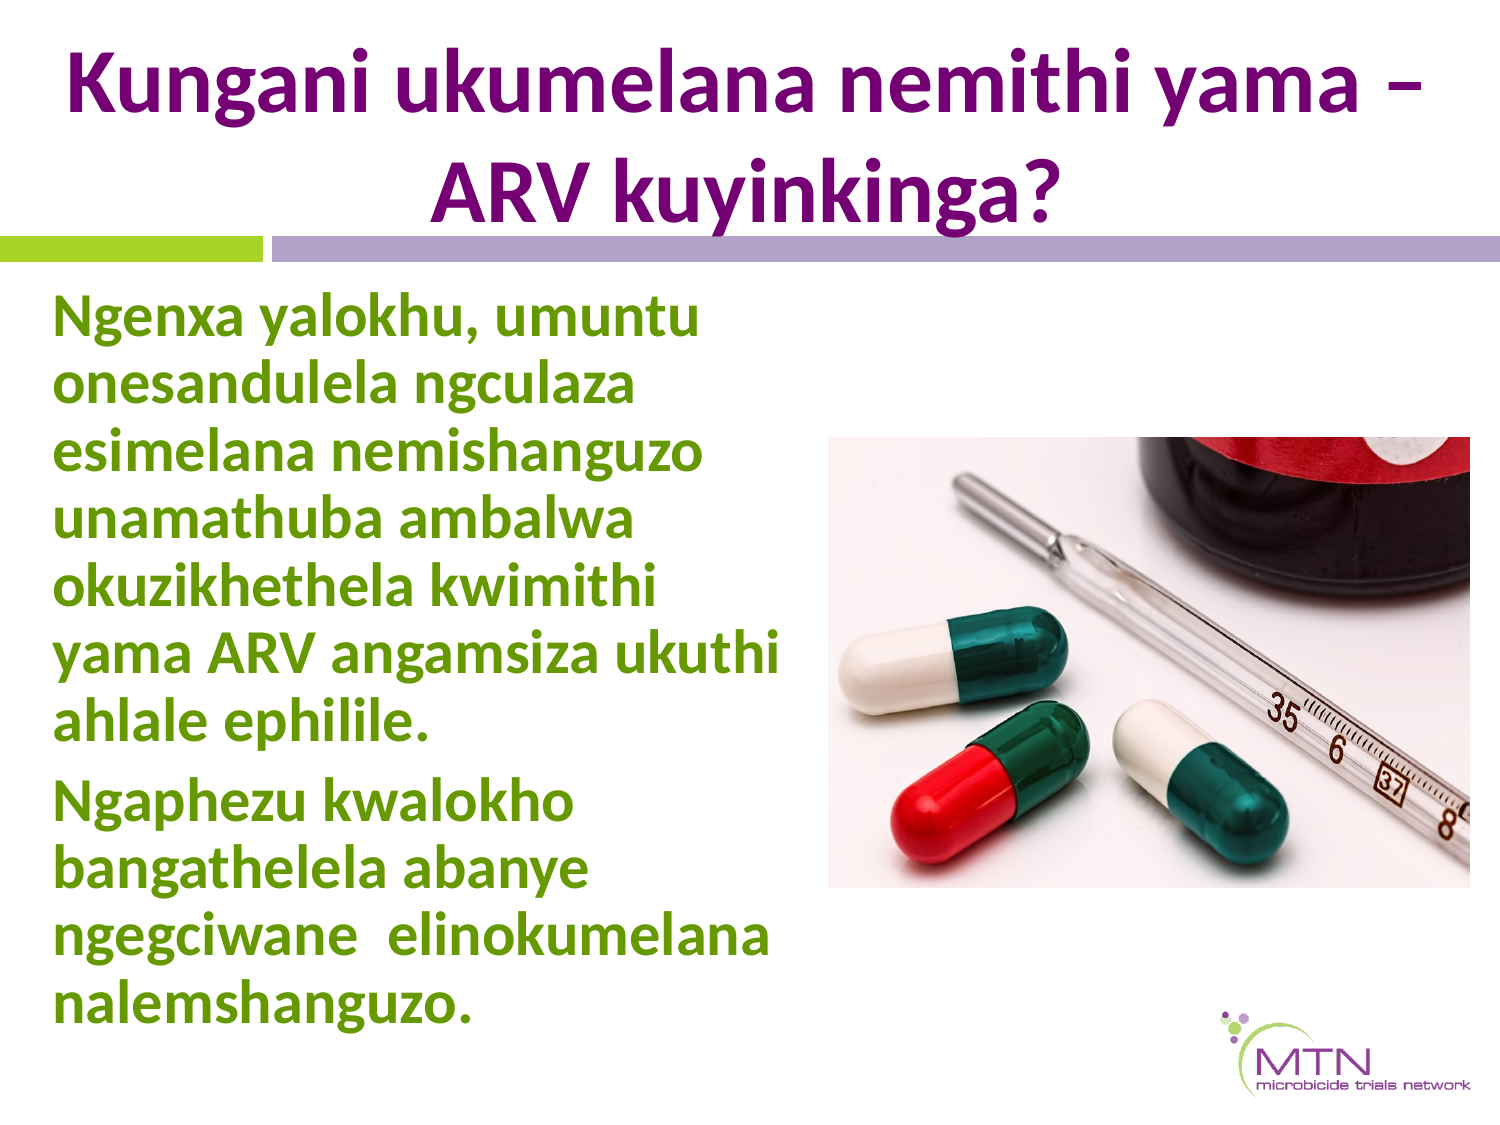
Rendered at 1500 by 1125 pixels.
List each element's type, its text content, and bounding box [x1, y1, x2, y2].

picture [0, 236, 1500, 262]
picture [827, 437, 1470, 888]
list Ngenxa yalokhu, umuntu onesandulela ngculaza esimelana nemishanguzo unamathuba ambalwa okuzikhethela kwimithi yama ARV angamsiza ukuthi ahlale ephilile. Ngaphezu kwalokho bangathelela abanye ngegciwane elinokumelana nalemshanguzo. [37, 275, 813, 1063]
picture [1220, 1011, 1472, 1099]
title Kungani ukumelana nemithi yama – ARV kuyinkinga? [50, 37, 1446, 225]
